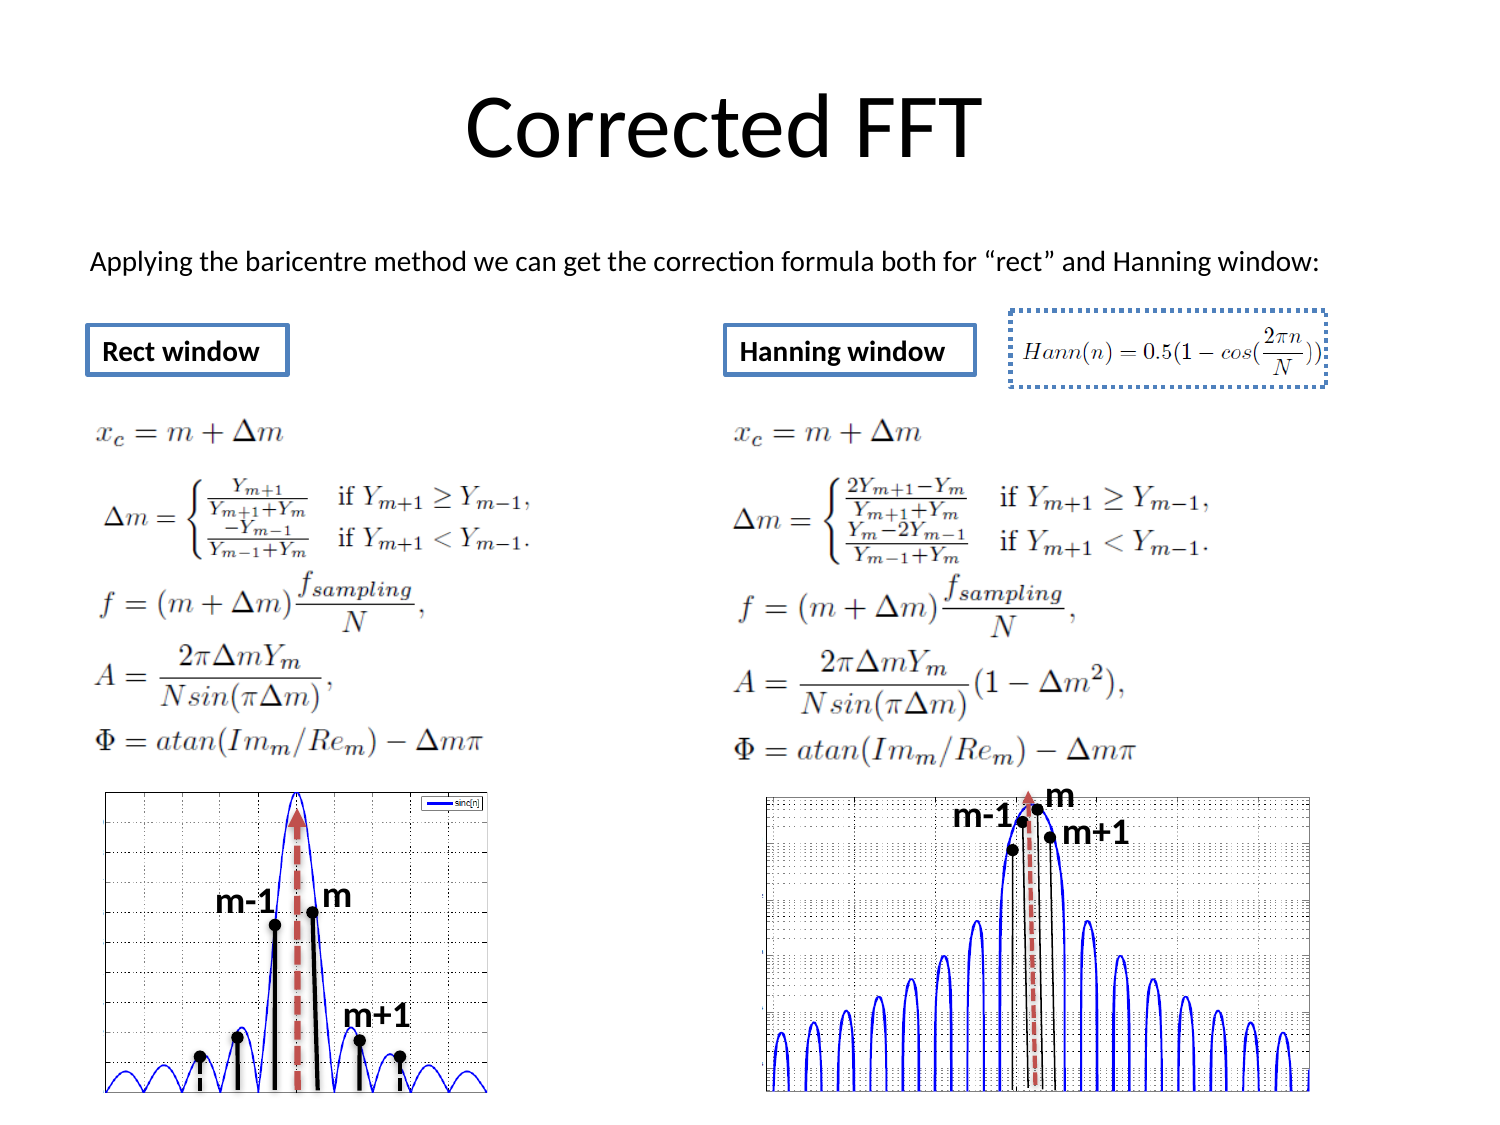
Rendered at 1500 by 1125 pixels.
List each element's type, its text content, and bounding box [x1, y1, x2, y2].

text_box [925, 961, 1180, 967]
text_box Hanning window [723, 323, 977, 377]
picture [103, 785, 488, 1093]
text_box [1161, 949, 1181, 953]
picture [74, 462, 538, 776]
picture [1012, 312, 1325, 386]
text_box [225, 998, 405, 1005]
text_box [892, 951, 1159, 958]
text_box Rect window [85, 323, 290, 377]
text_box Applying the baricentre method we can get the correction formula both for “rect” and Hanning window: [75, 235, 1450, 286]
picture [762, 787, 1313, 1093]
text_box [884, 933, 1180, 942]
title Corrected FFT [87, 0, 1363, 235]
picture [724, 412, 938, 454]
picture [720, 462, 1238, 781]
picture [87, 412, 301, 454]
